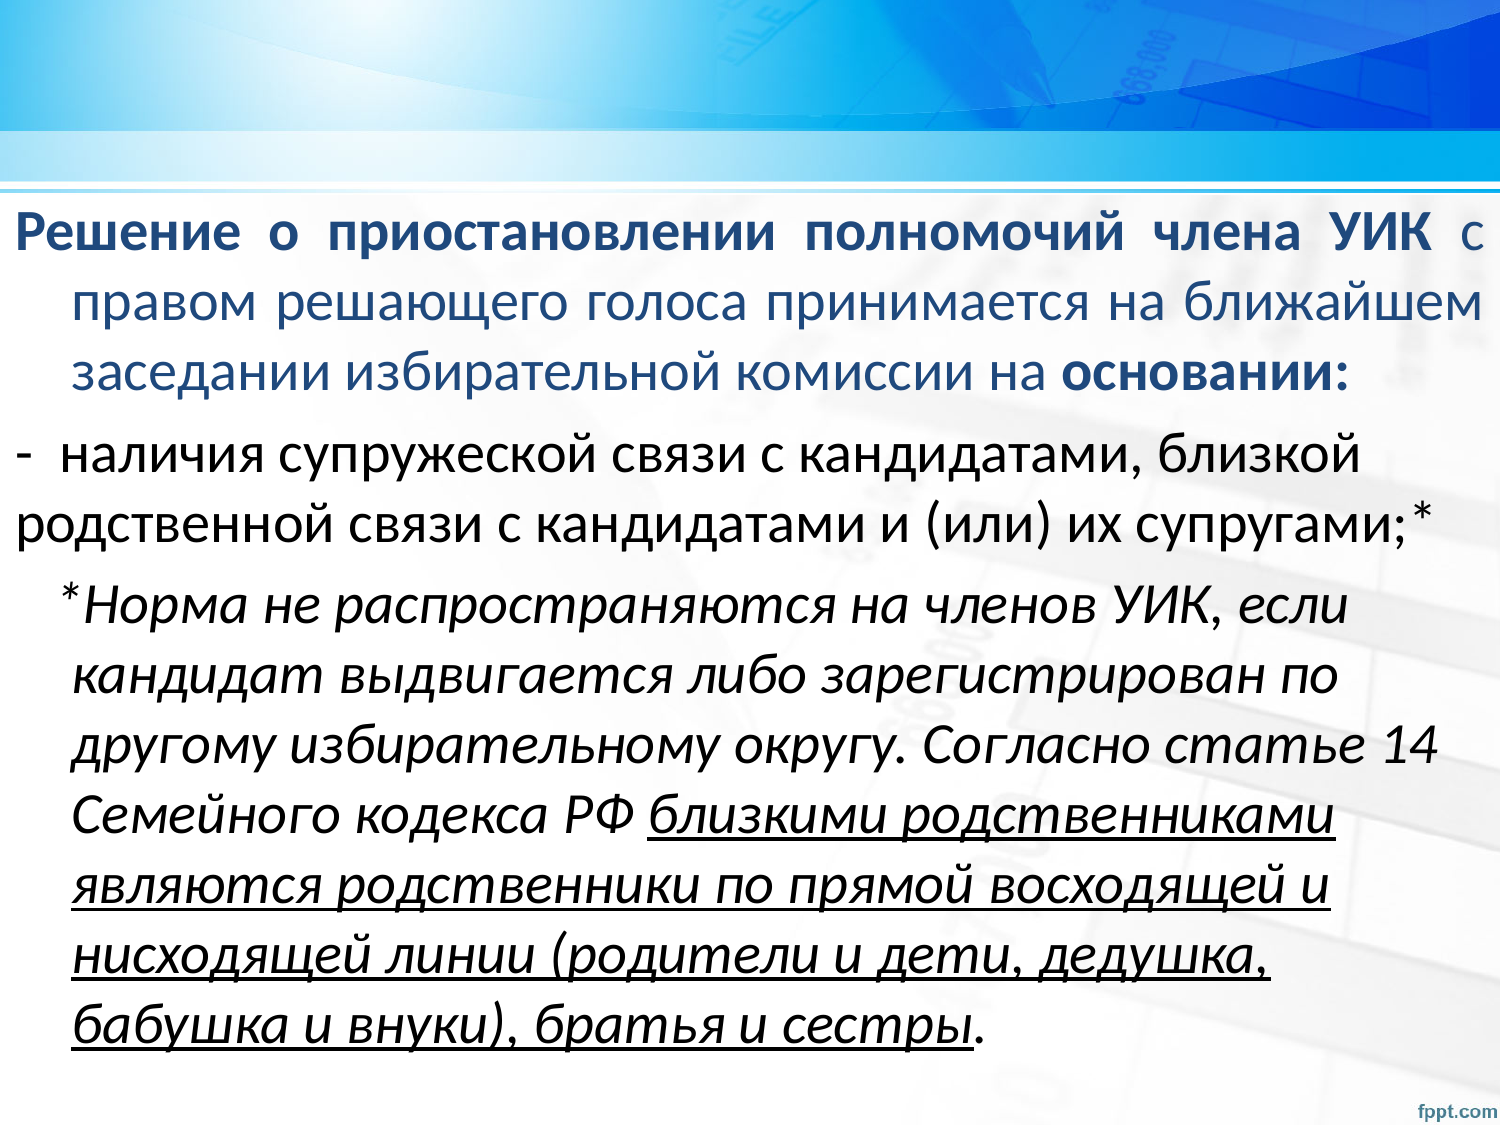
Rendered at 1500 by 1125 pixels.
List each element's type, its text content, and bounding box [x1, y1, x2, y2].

picture [0, 0, 1500, 184]
list Решение о приостановлении полномочий члена УИК с правом решающего голоса принимается на ближайшем заседании избирательной комиссии на основании: - наличия супружеской связи с кандидатами, близкой родственной связи с кандидатами и (или) их супругами;* *Норма не распространяются на членов УИК, если кандидат выдвигается либо зарегистрирован по другому избирательному округу. Согласно статье 14 Семейного кодекса РФ близкими родственниками являются родственники по прямой восходящей и нисходящей линии (родители и дети, дедушка, бабушка и внуки), братья и сестры. [0, 184, 1500, 1099]
picture [0, 1099, 1500, 1125]
